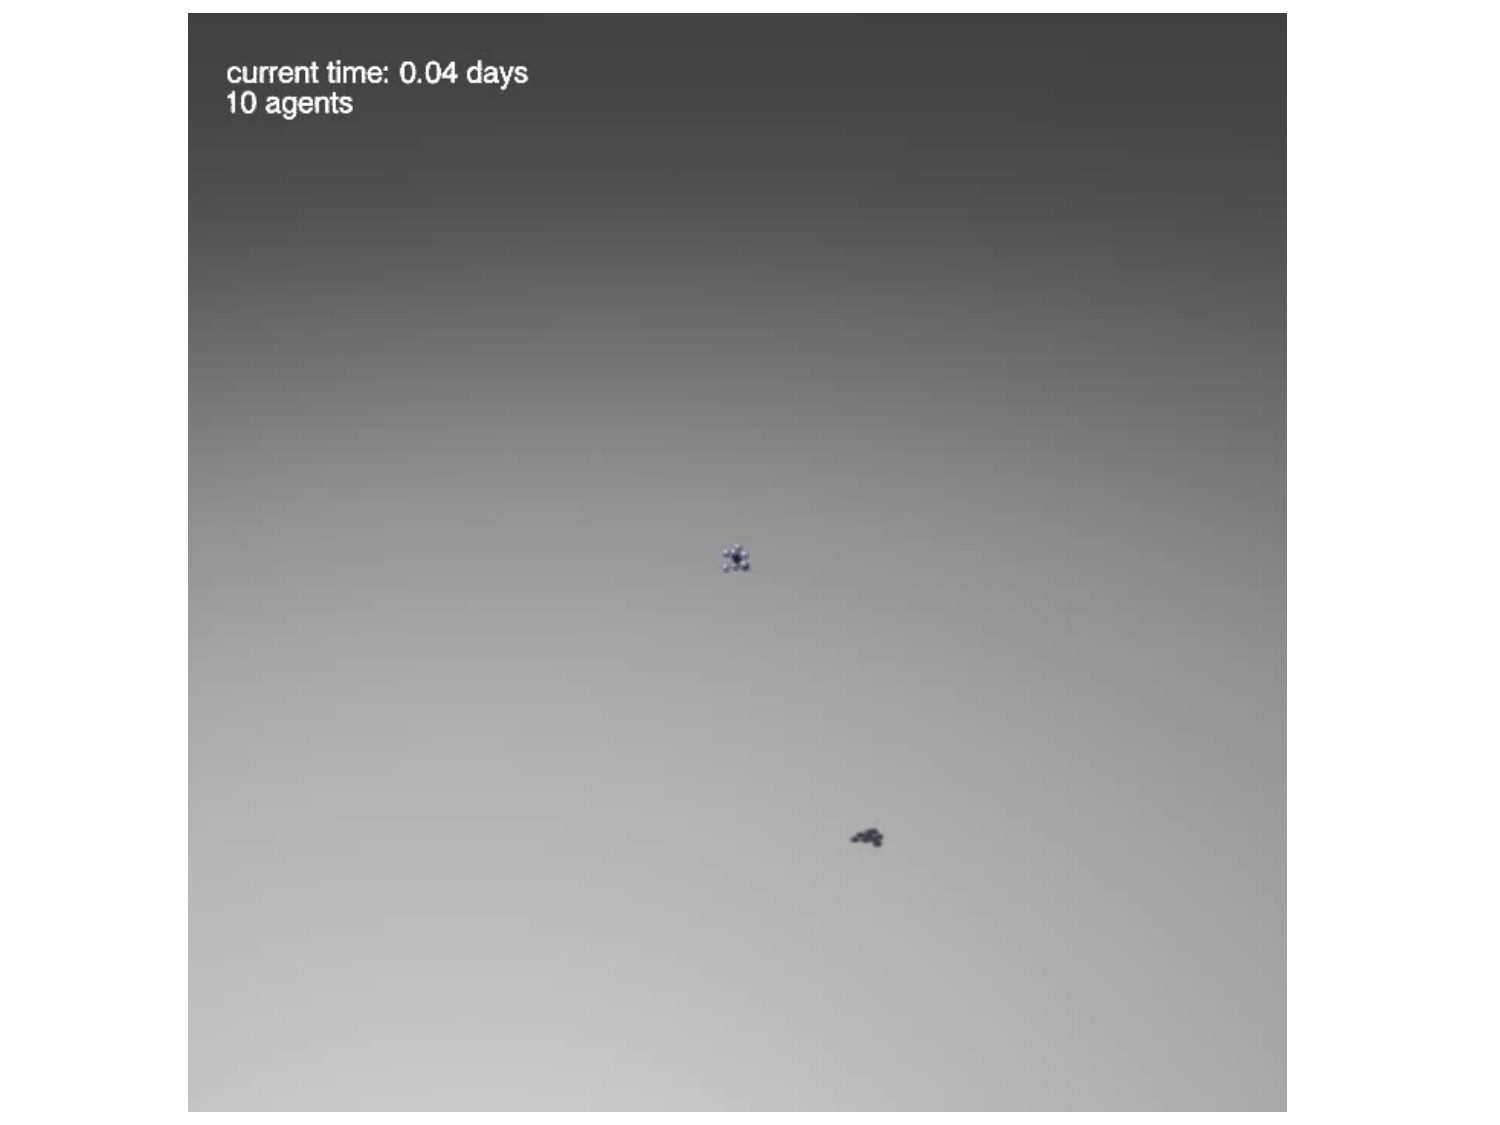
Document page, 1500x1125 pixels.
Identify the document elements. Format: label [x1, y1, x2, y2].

text_box [187, 12, 1288, 1113]
